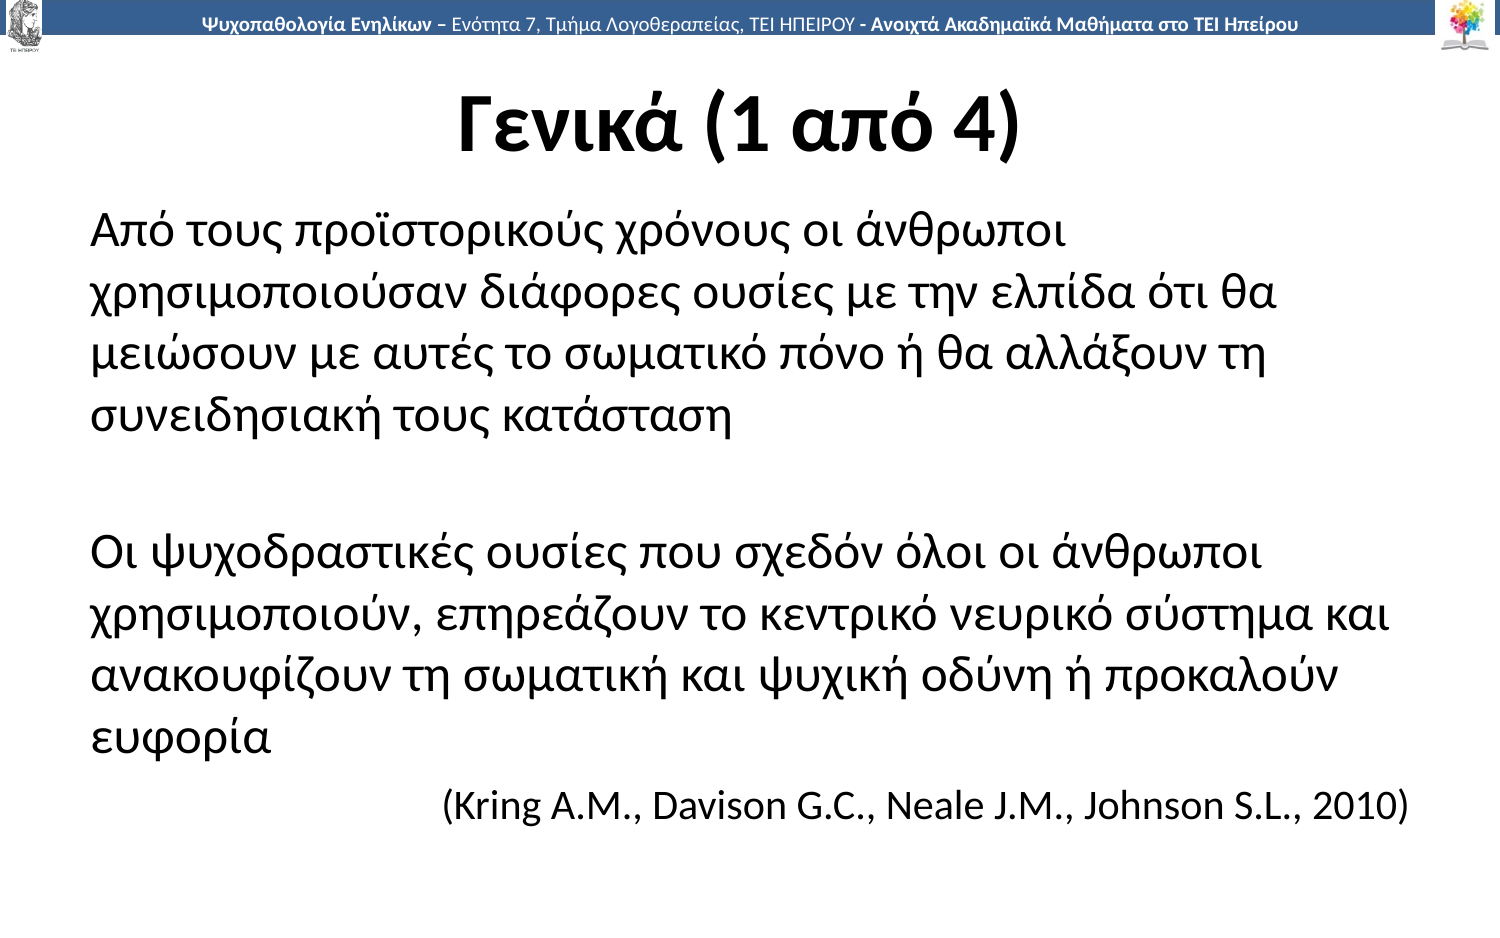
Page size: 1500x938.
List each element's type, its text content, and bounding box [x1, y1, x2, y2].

title Γενικά (1 από 4) [75, 58, 1425, 176]
picture [6, 0, 42, 54]
picture [1435, 0, 1495, 52]
list Από τους προϊστορικούς χρόνους οι άνθρωποι χρησιμοποιούσαν διάφορες ουσίες με την ελπίδα ότι θα μειώσουν με αυτές το σωματικό πόνο ή θα αλλάξουν τη συνειδησιακή τους κατάσταση Οι ψυχοδραστικές ουσίες που σχεδόν όλοι οι άνθρωποι χρησιμοποιούν, επηρεάζουν το κεντρικό νευρικό σύστημα και ανακουφίζουν τη σωματική και ψυχική οδύνη ή προκαλούν ευφορία (Kring A.M., Davison G.C., Neale J.M., Johnson S.L., 2010) [75, 187, 1425, 838]
